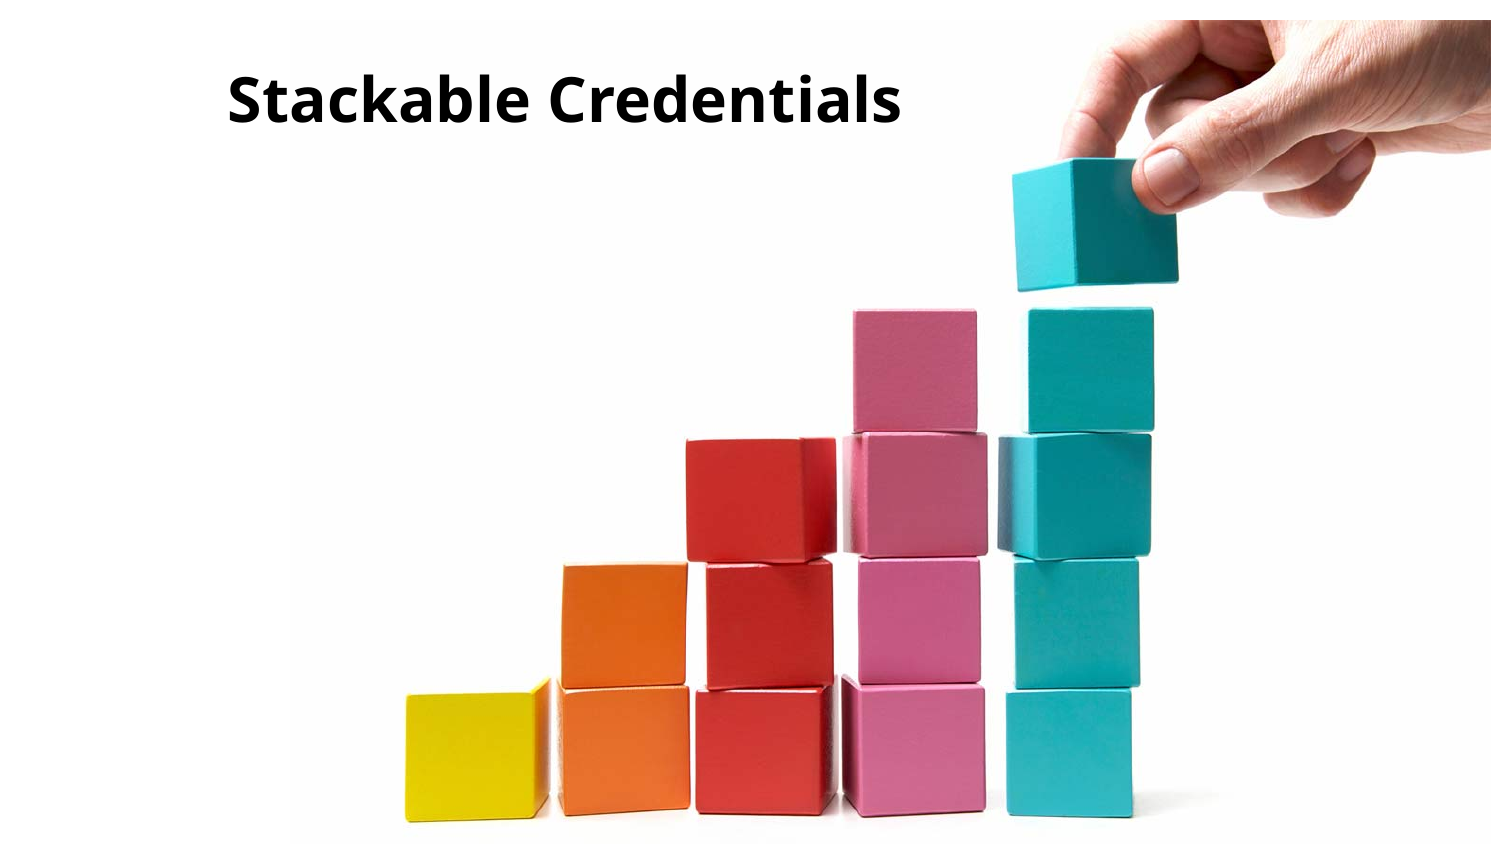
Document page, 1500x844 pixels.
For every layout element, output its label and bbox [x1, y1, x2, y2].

list [206, 20, 1491, 844]
